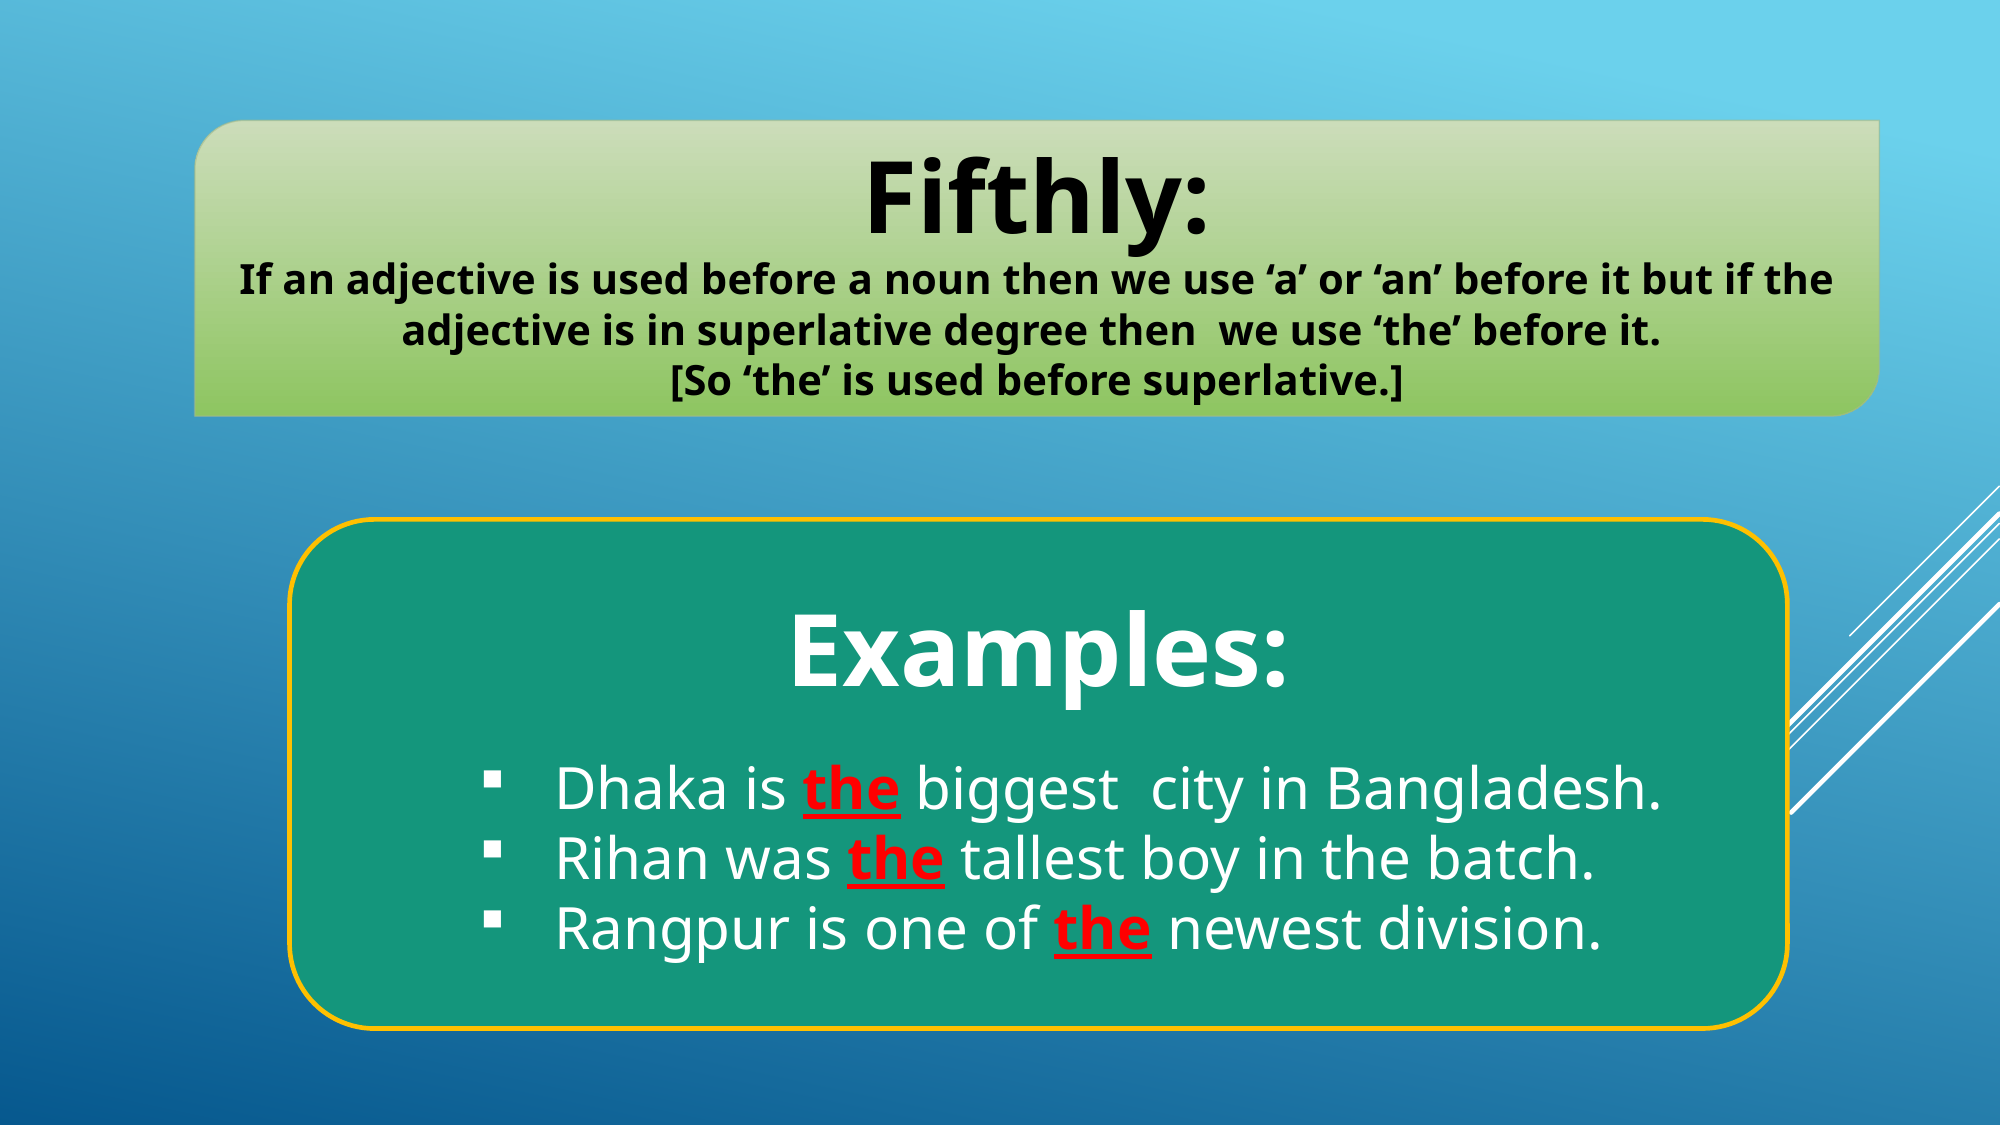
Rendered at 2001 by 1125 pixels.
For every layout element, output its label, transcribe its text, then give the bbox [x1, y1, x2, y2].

text_box Examples: Dhaka is the biggest city in Bangladesh. Rihan was the tallest boy in the batch. Rangpur is one of the newest division. [287, 517, 1790, 1031]
text_box Fifthly: If an adjective is used before a noun then we use ‘a’ or ‘an’ before it but if the adjective is in superlative degree then we use ‘the’ before it. [So ‘the’ is used before superlative.] [193, 119, 1881, 417]
